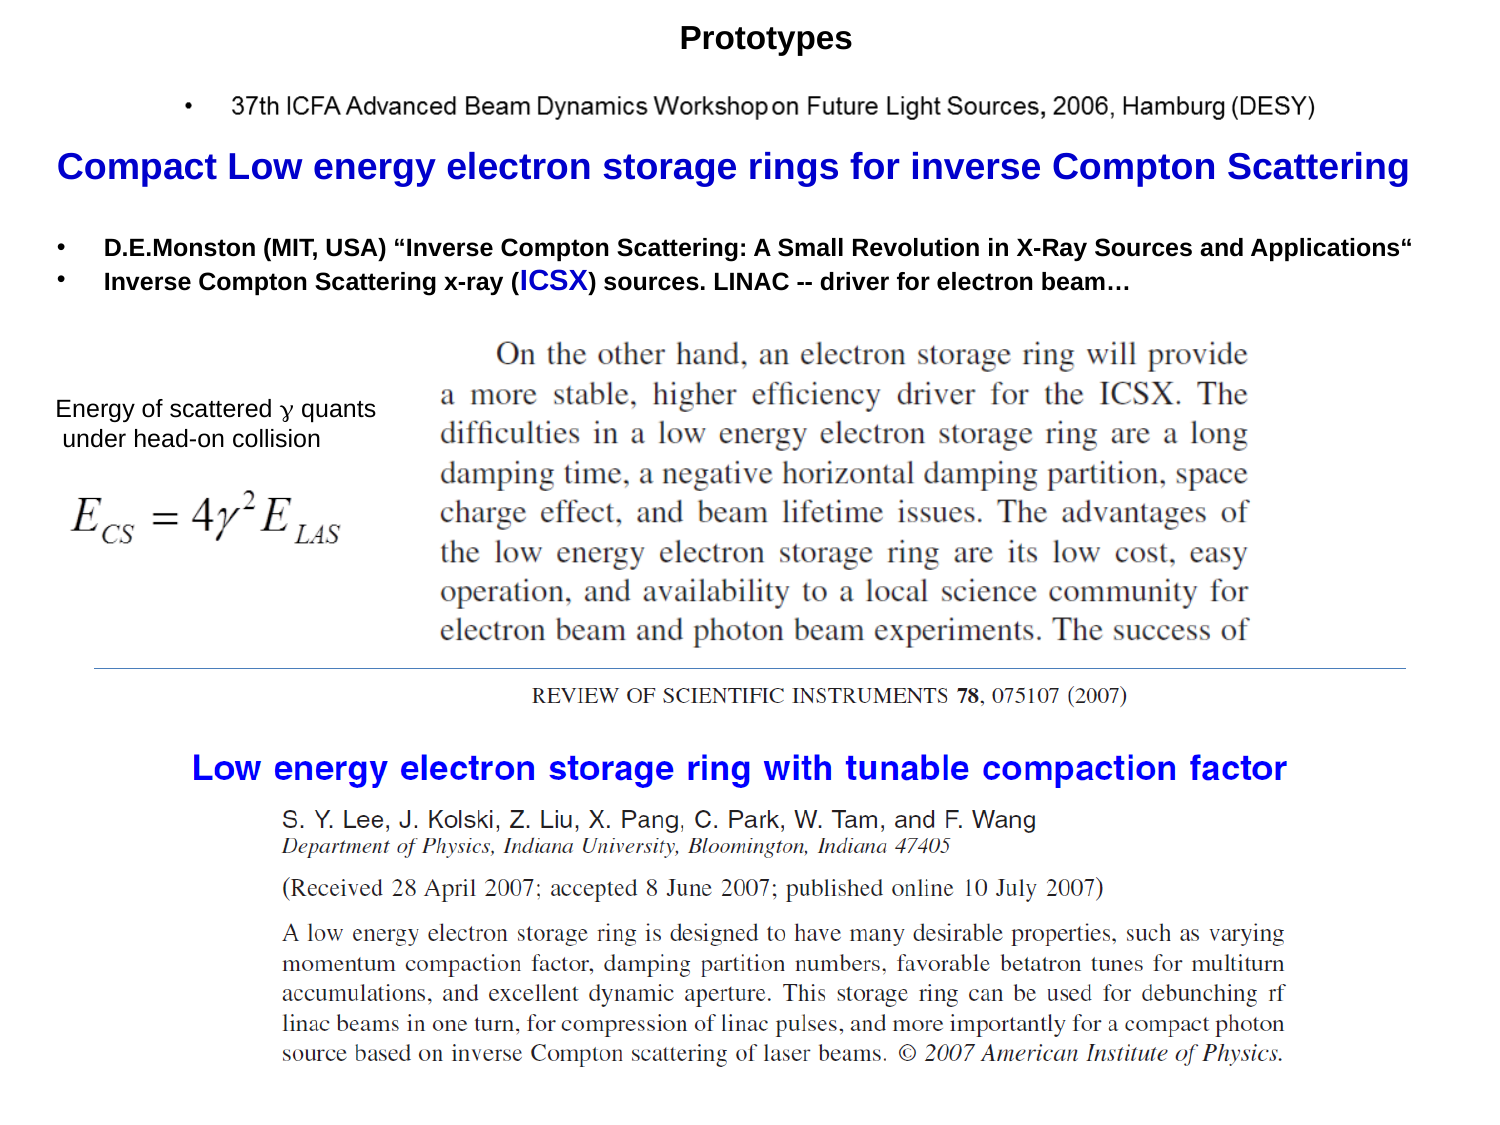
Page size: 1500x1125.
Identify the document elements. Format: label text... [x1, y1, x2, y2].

text_box Energy of scattered  quants under head-on collision [40, 385, 392, 460]
picture [430, 337, 1260, 649]
text_box Prototypes [664, 9, 878, 64]
picture [63, 479, 352, 556]
picture [194, 670, 1313, 1071]
picture [170, 81, 1330, 135]
text_box Compact Low energy electron storage rings for inverse Compton Scattering D.E.Monston (MIT, USA) “Inverse Compton Scattering: A Small Revolution in X-Ray Sources and Applications“ Inverse Compton Scattering x-ray (ICSX) sources. LINAC -- driver for electron beam… [42, 134, 1500, 334]
